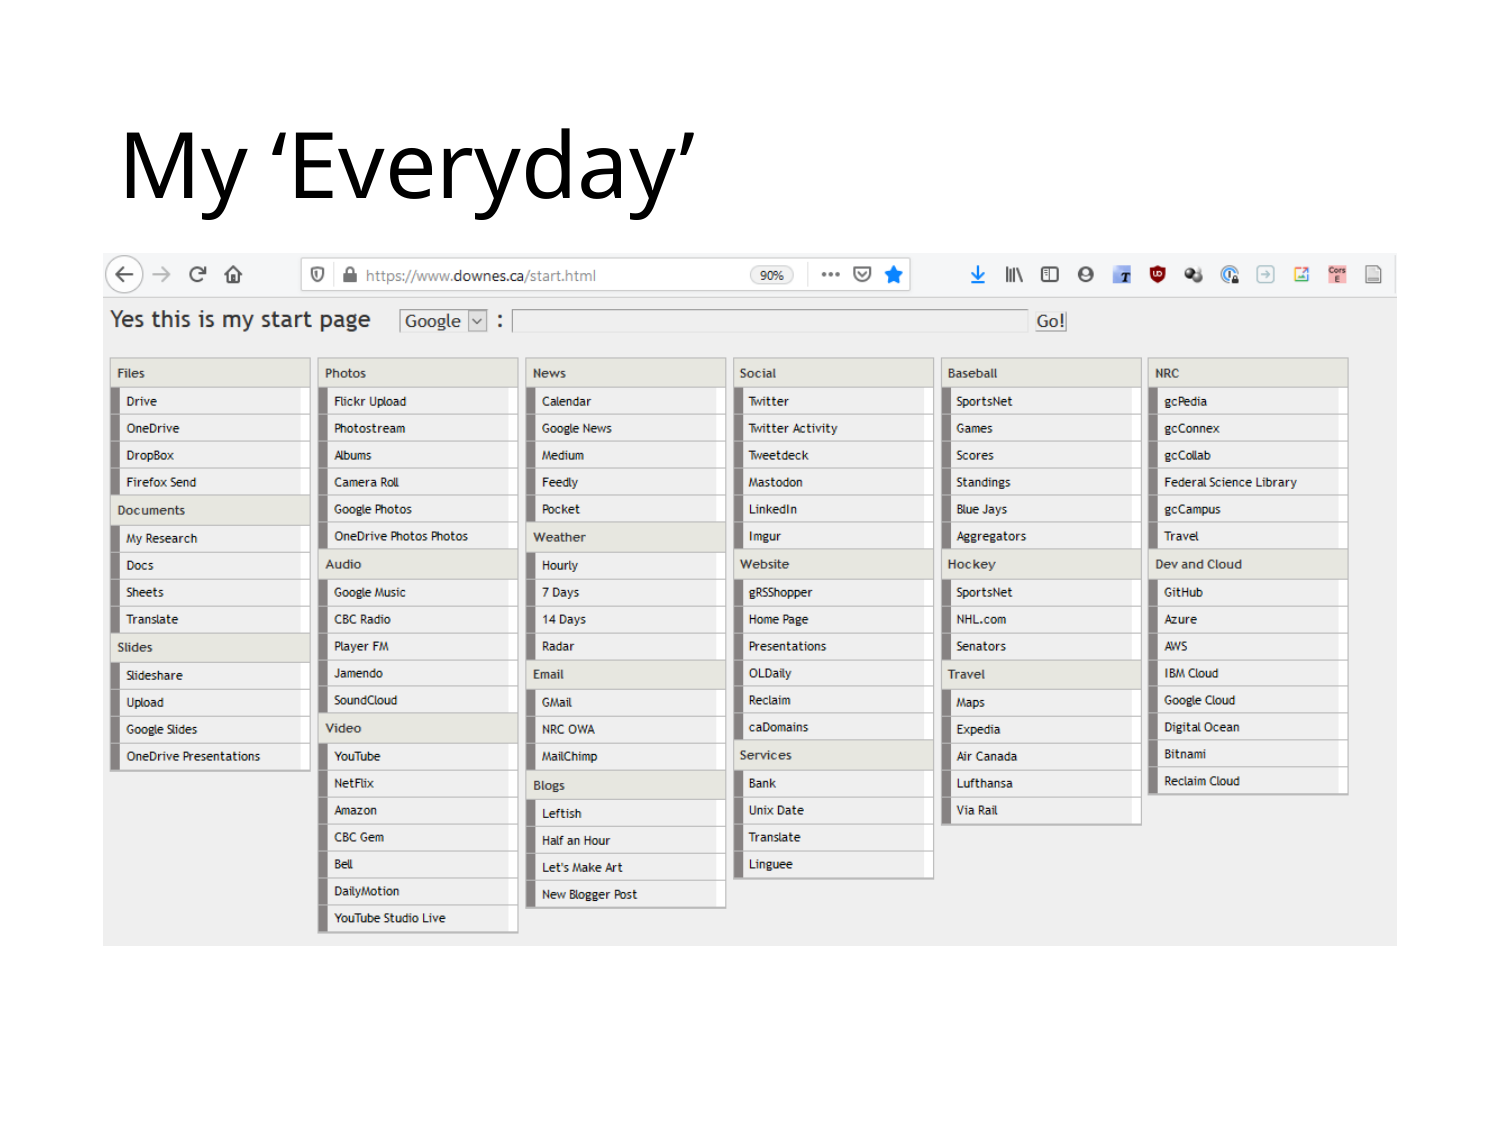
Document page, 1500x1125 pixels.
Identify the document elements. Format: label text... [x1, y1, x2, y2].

picture [103, 253, 1397, 946]
title My ‘Everyday’ [103, 59, 1397, 253]
